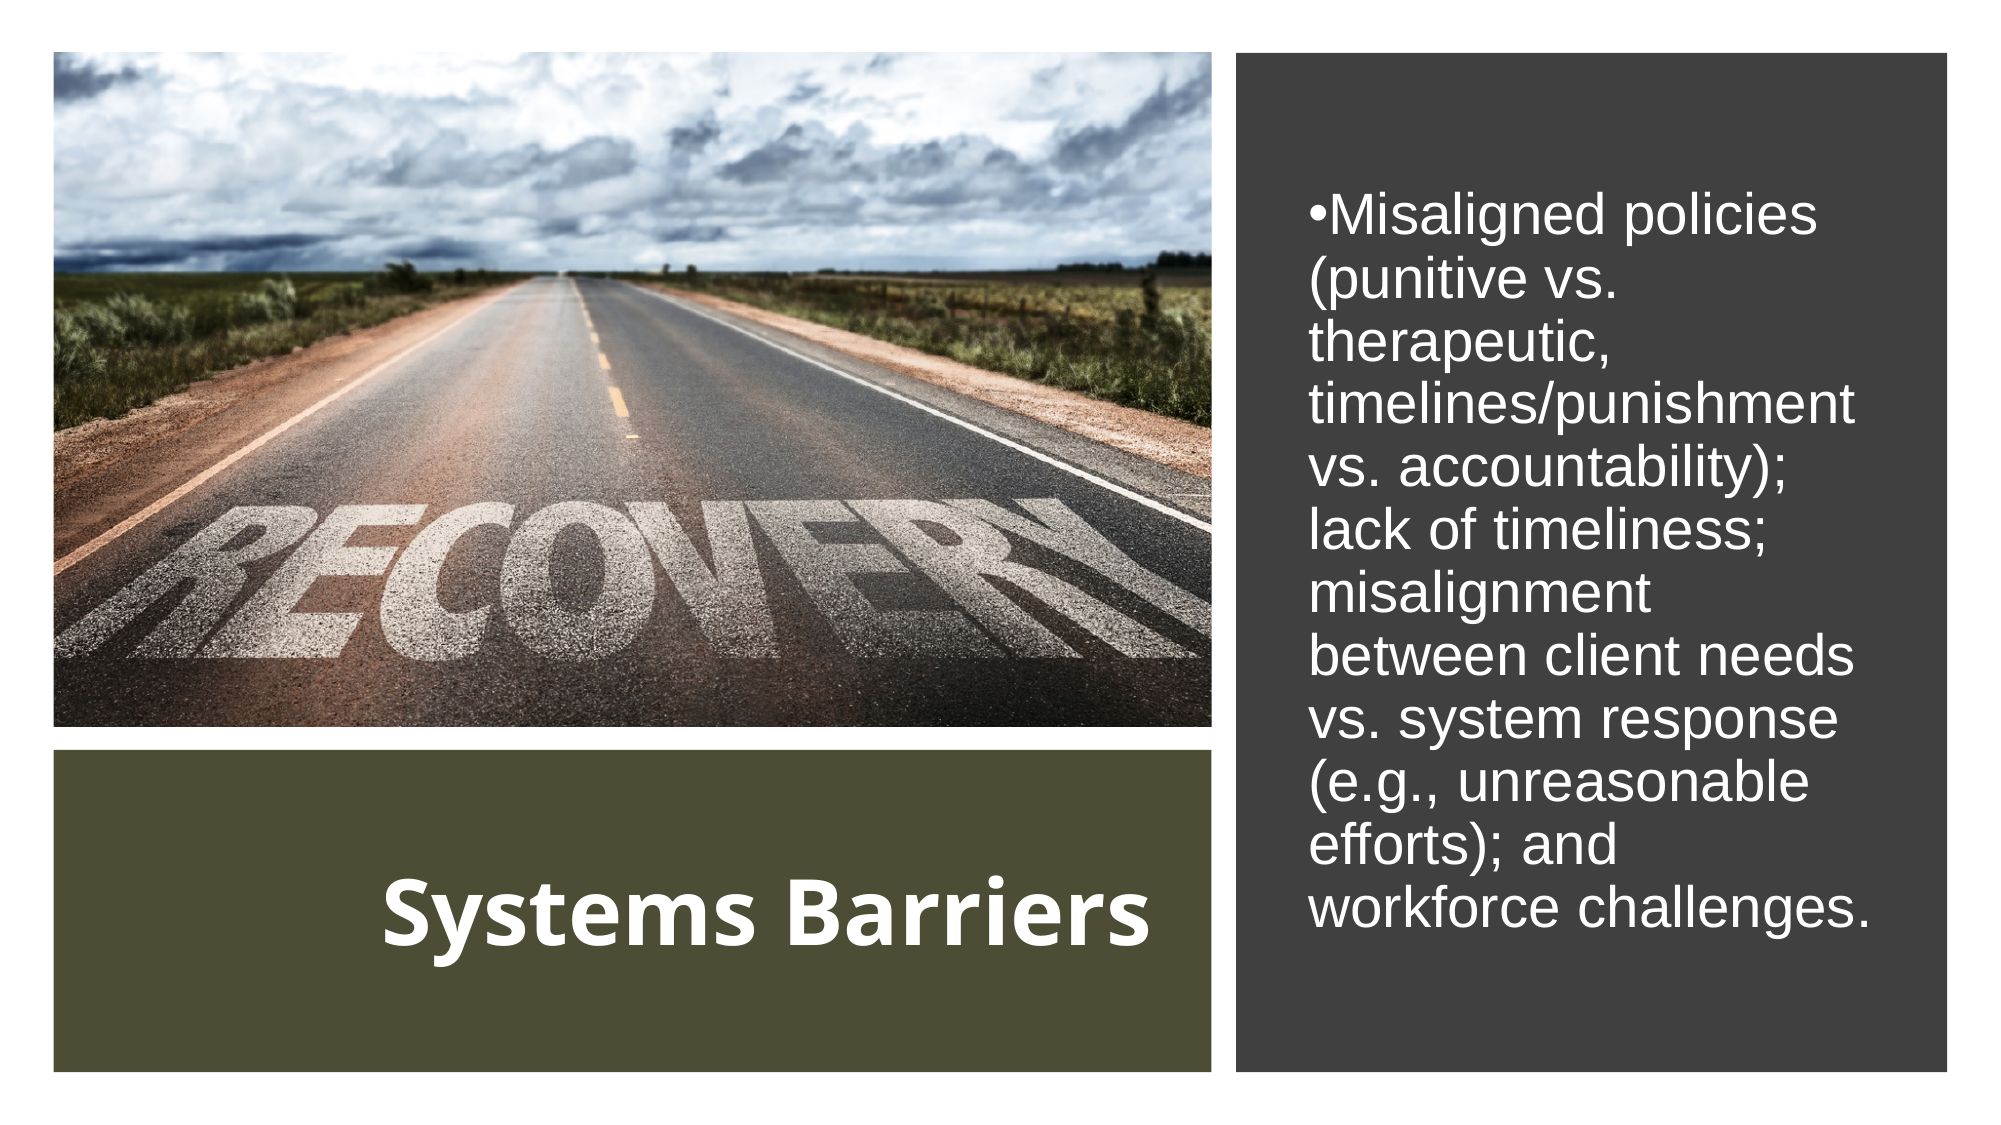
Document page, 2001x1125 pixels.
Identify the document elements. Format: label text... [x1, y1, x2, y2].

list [53, 52, 1212, 727]
title Systems Barriers [85, 782, 1168, 1049]
text_box [1235, 52, 1948, 1073]
list Misaligned policies (punitive vs. therapeutic, timelines/punishment vs. accountability); lack of timeliness; misalignment between client needs vs. system response (e.g., unreasonable efforts); and workforce challenges. [1293, 164, 1891, 961]
text_box [53, 749, 1212, 1073]
